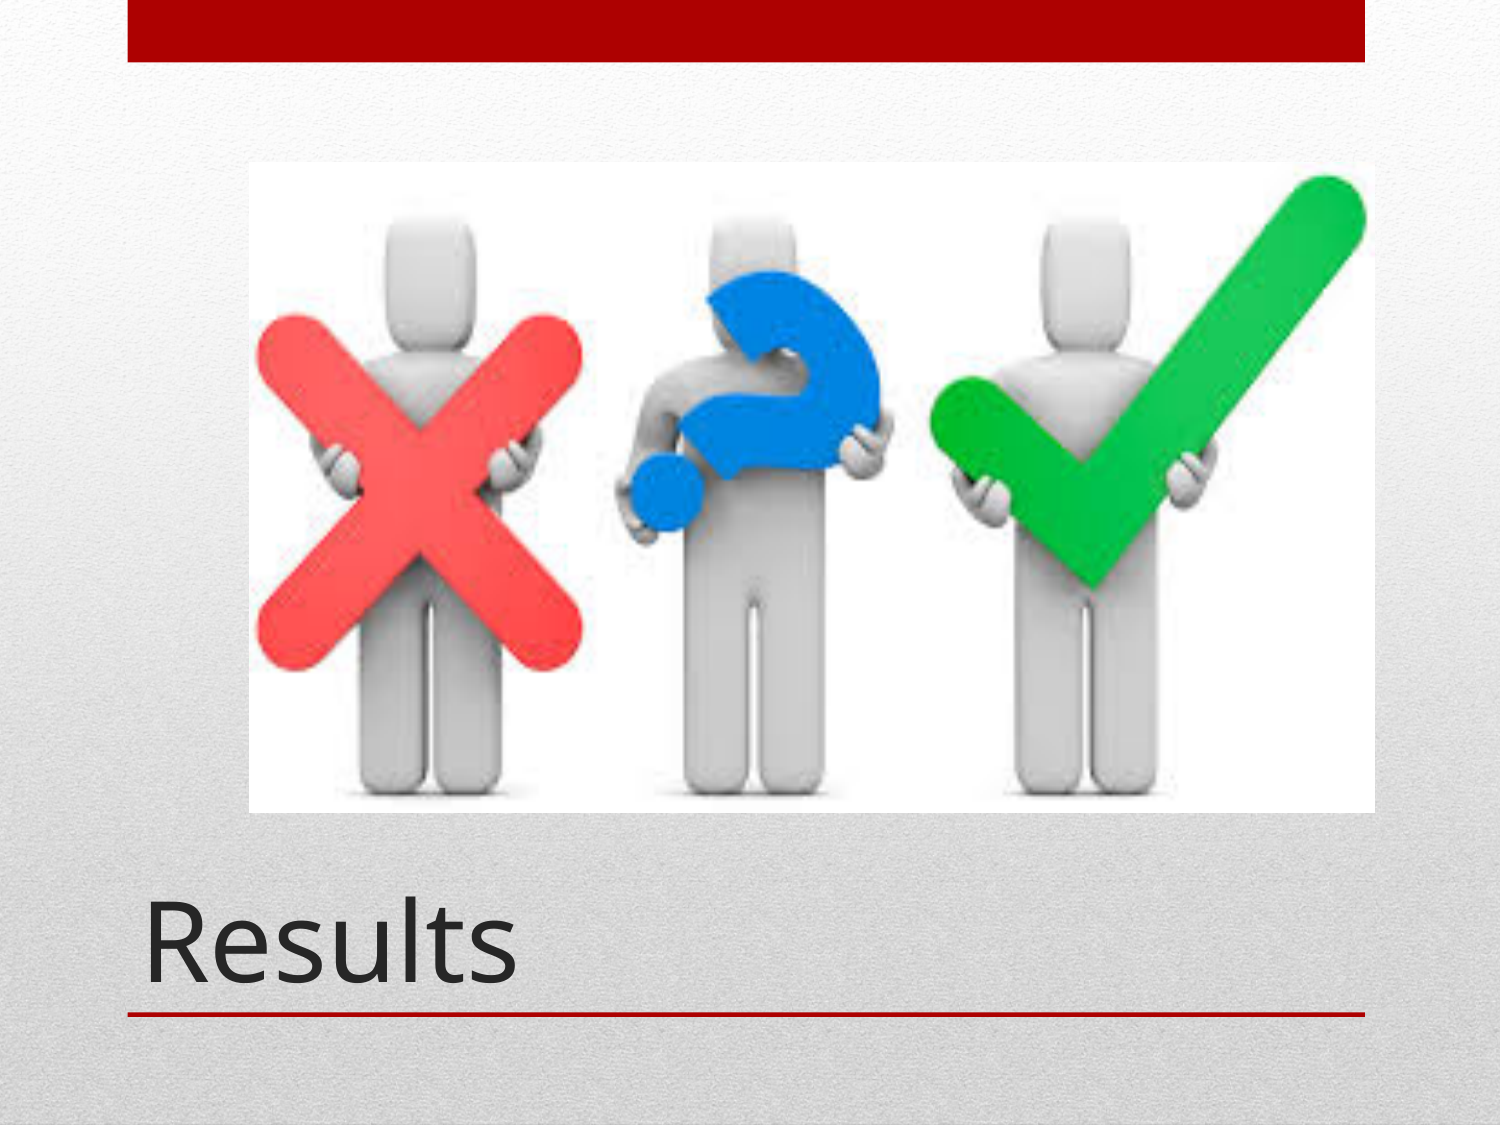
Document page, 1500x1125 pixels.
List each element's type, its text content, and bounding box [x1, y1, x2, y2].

title Results [125, 750, 1238, 1013]
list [249, 161, 1376, 814]
